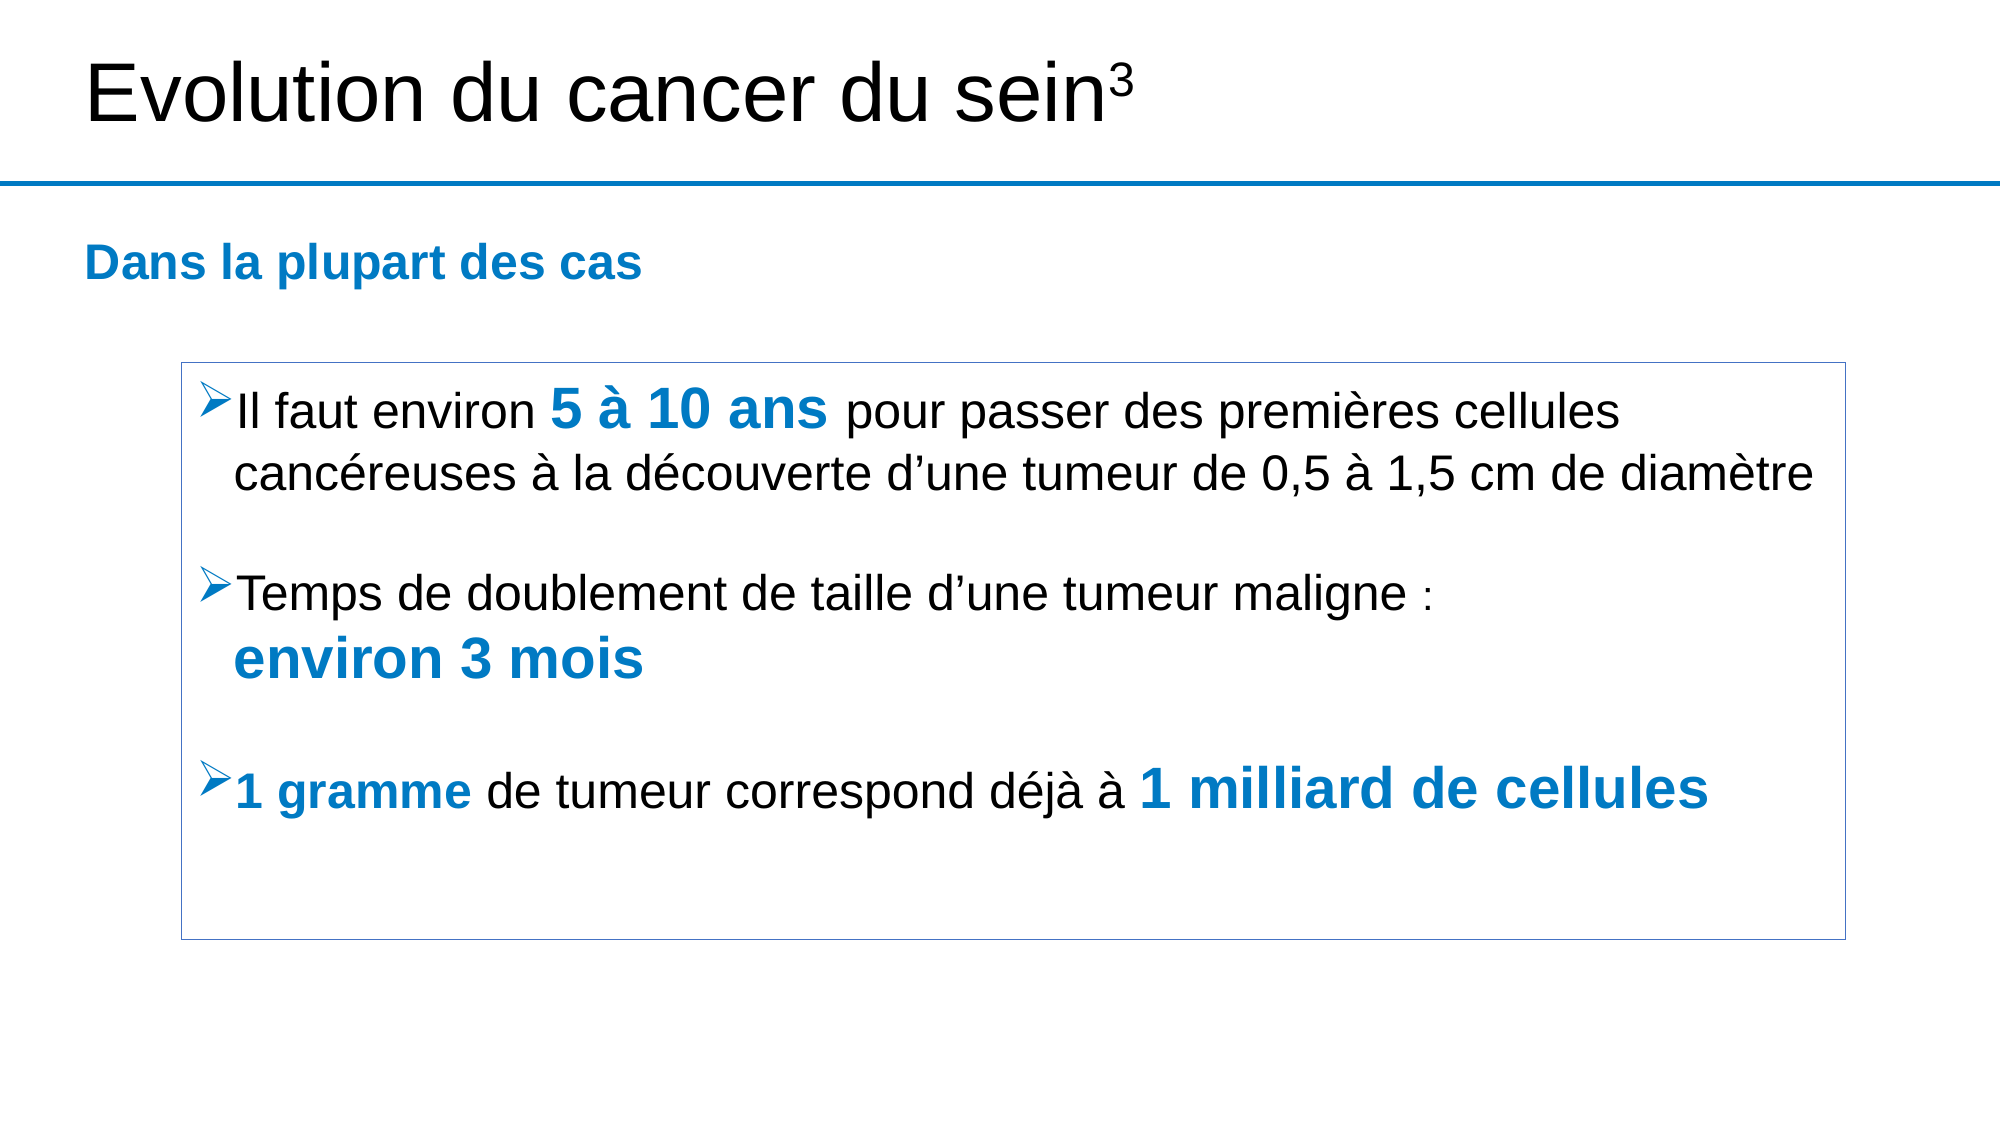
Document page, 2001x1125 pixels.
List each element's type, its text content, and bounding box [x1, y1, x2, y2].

title Evolution du cancer du sein3 [69, 23, 1944, 166]
list Il faut environ 5 à 10 ans pour passer des premières cellules cancéreuses à la découverte d’une tumeur de 0,5 à 1,5 cm de diamètre Temps de doublement de taille d’une tumeur maligne : environ 3 mois 1 gramme de tumeur correspond déjà à 1 milliard de cellules [181, 362, 1846, 940]
text_box Dans la plupart des cas [69, 222, 2000, 298]
